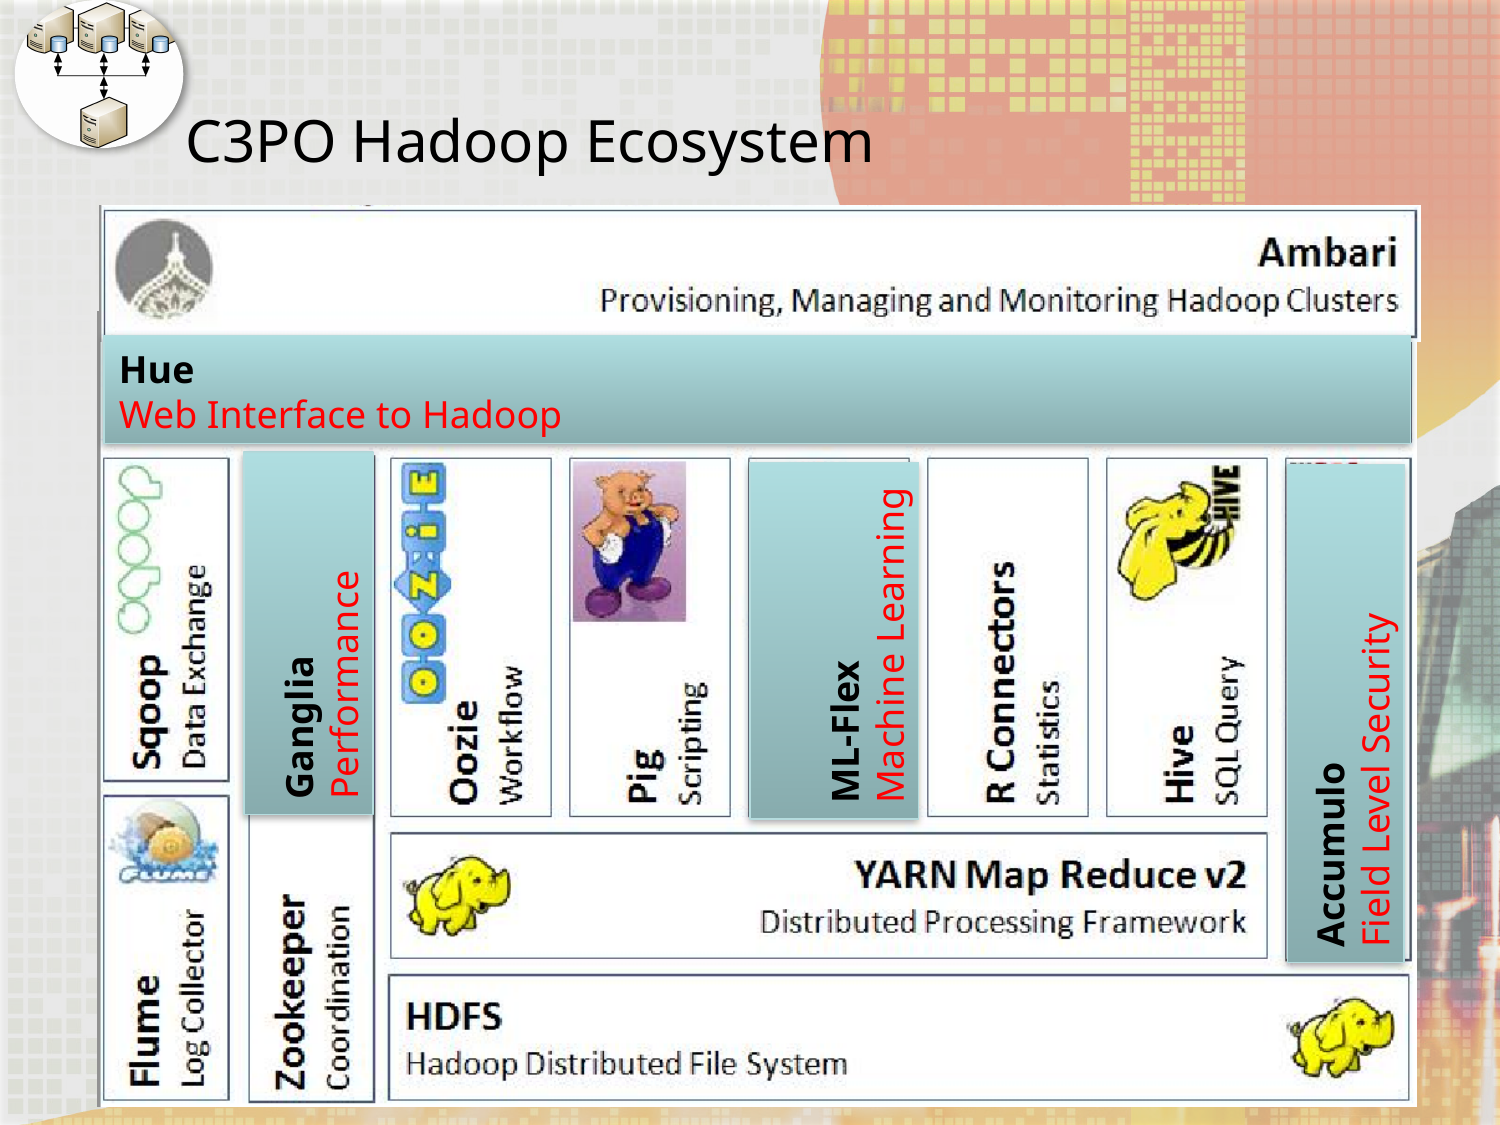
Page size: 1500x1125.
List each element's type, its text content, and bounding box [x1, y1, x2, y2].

picture [97, 205, 1421, 1107]
text_box [14, 0, 184, 149]
title C3PO Hadoop Ecosystem [170, 44, 1426, 233]
